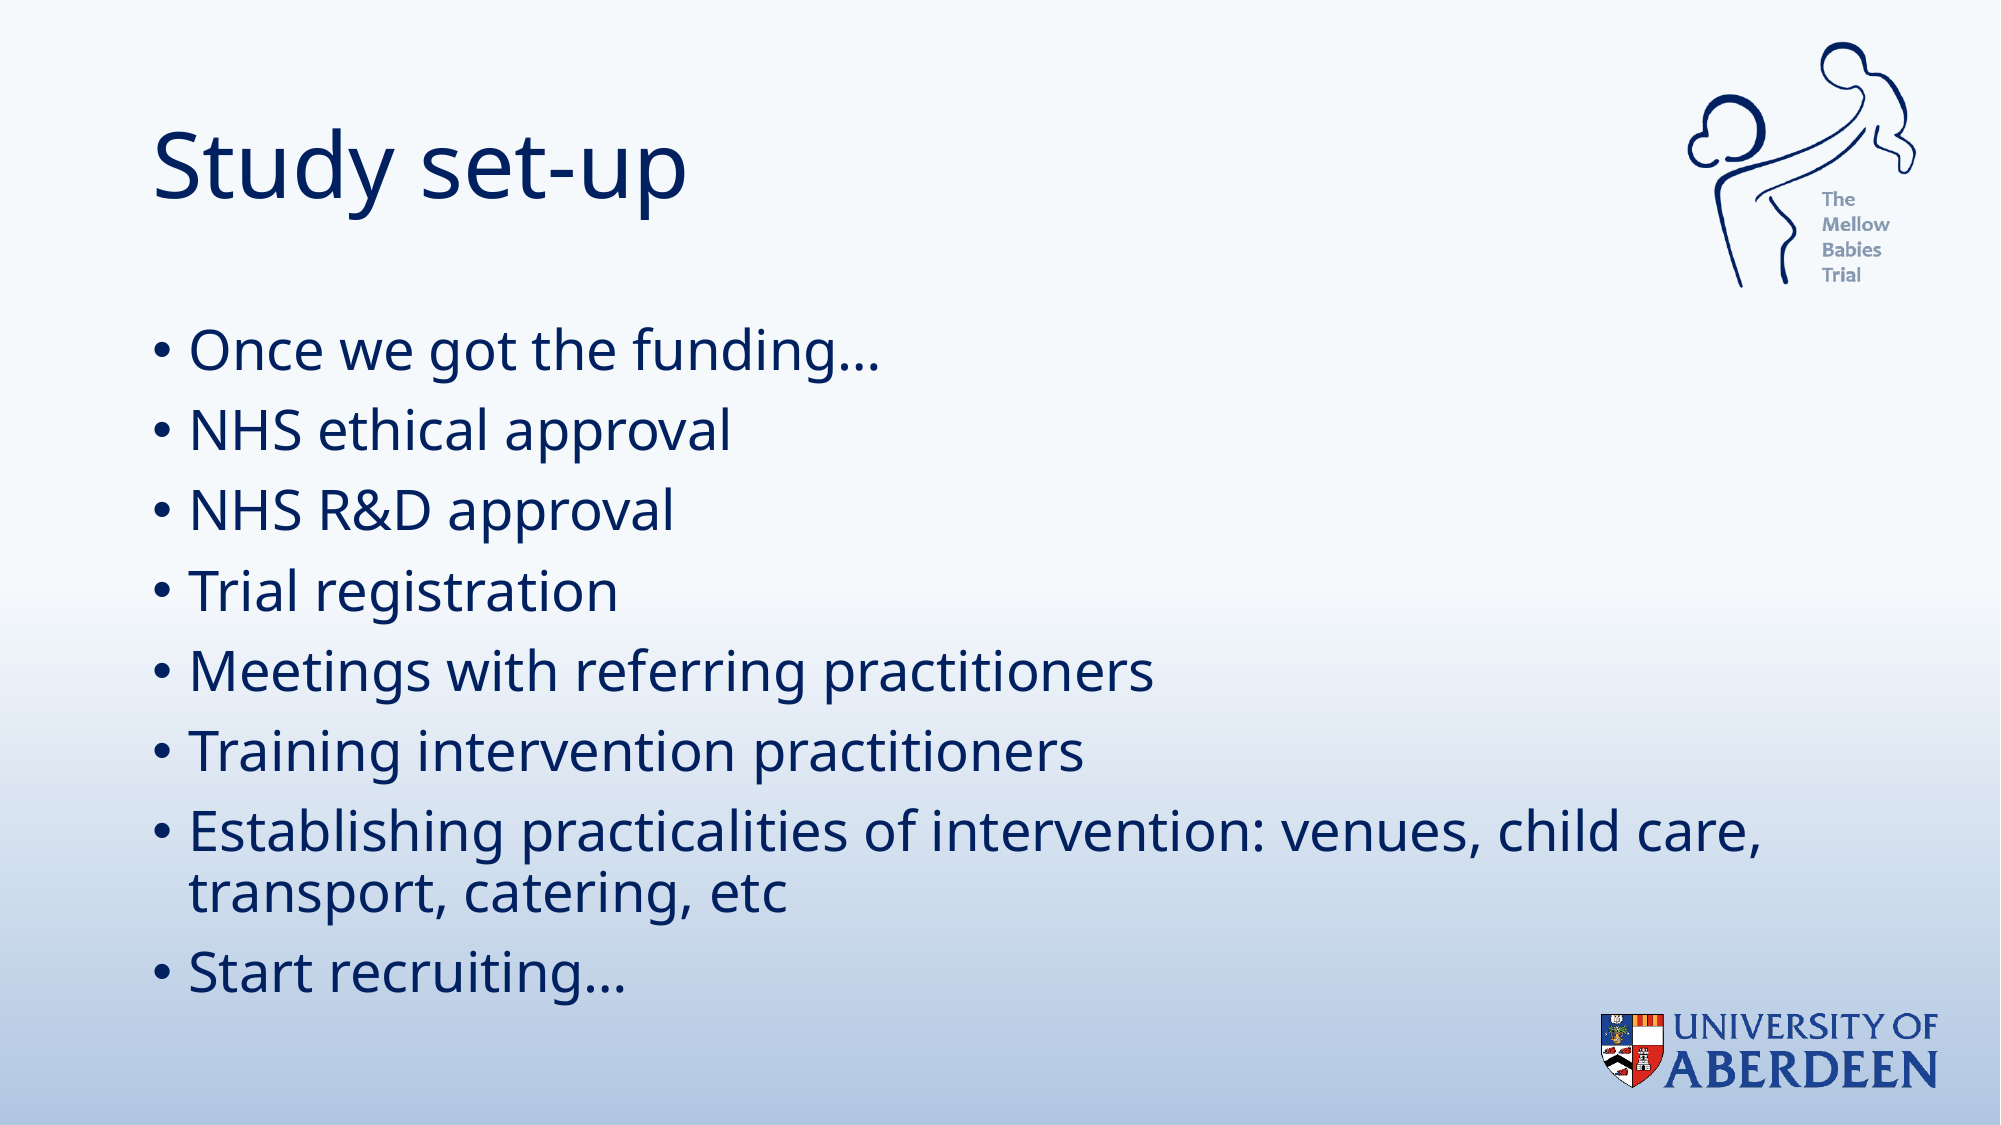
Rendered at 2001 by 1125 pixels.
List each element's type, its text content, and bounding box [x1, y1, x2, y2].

title Study set-up [137, 59, 1602, 278]
list Once we got the funding… NHS ethical approval NHS R&D approval Trial registration Meetings with referring practitioners Training intervention practitioners Establishing practicalities of intervention: venues, child care, transport, catering, etc Start recruiting… [137, 314, 1863, 1014]
picture [1663, 25, 1938, 300]
picture [1601, 1013, 1938, 1088]
